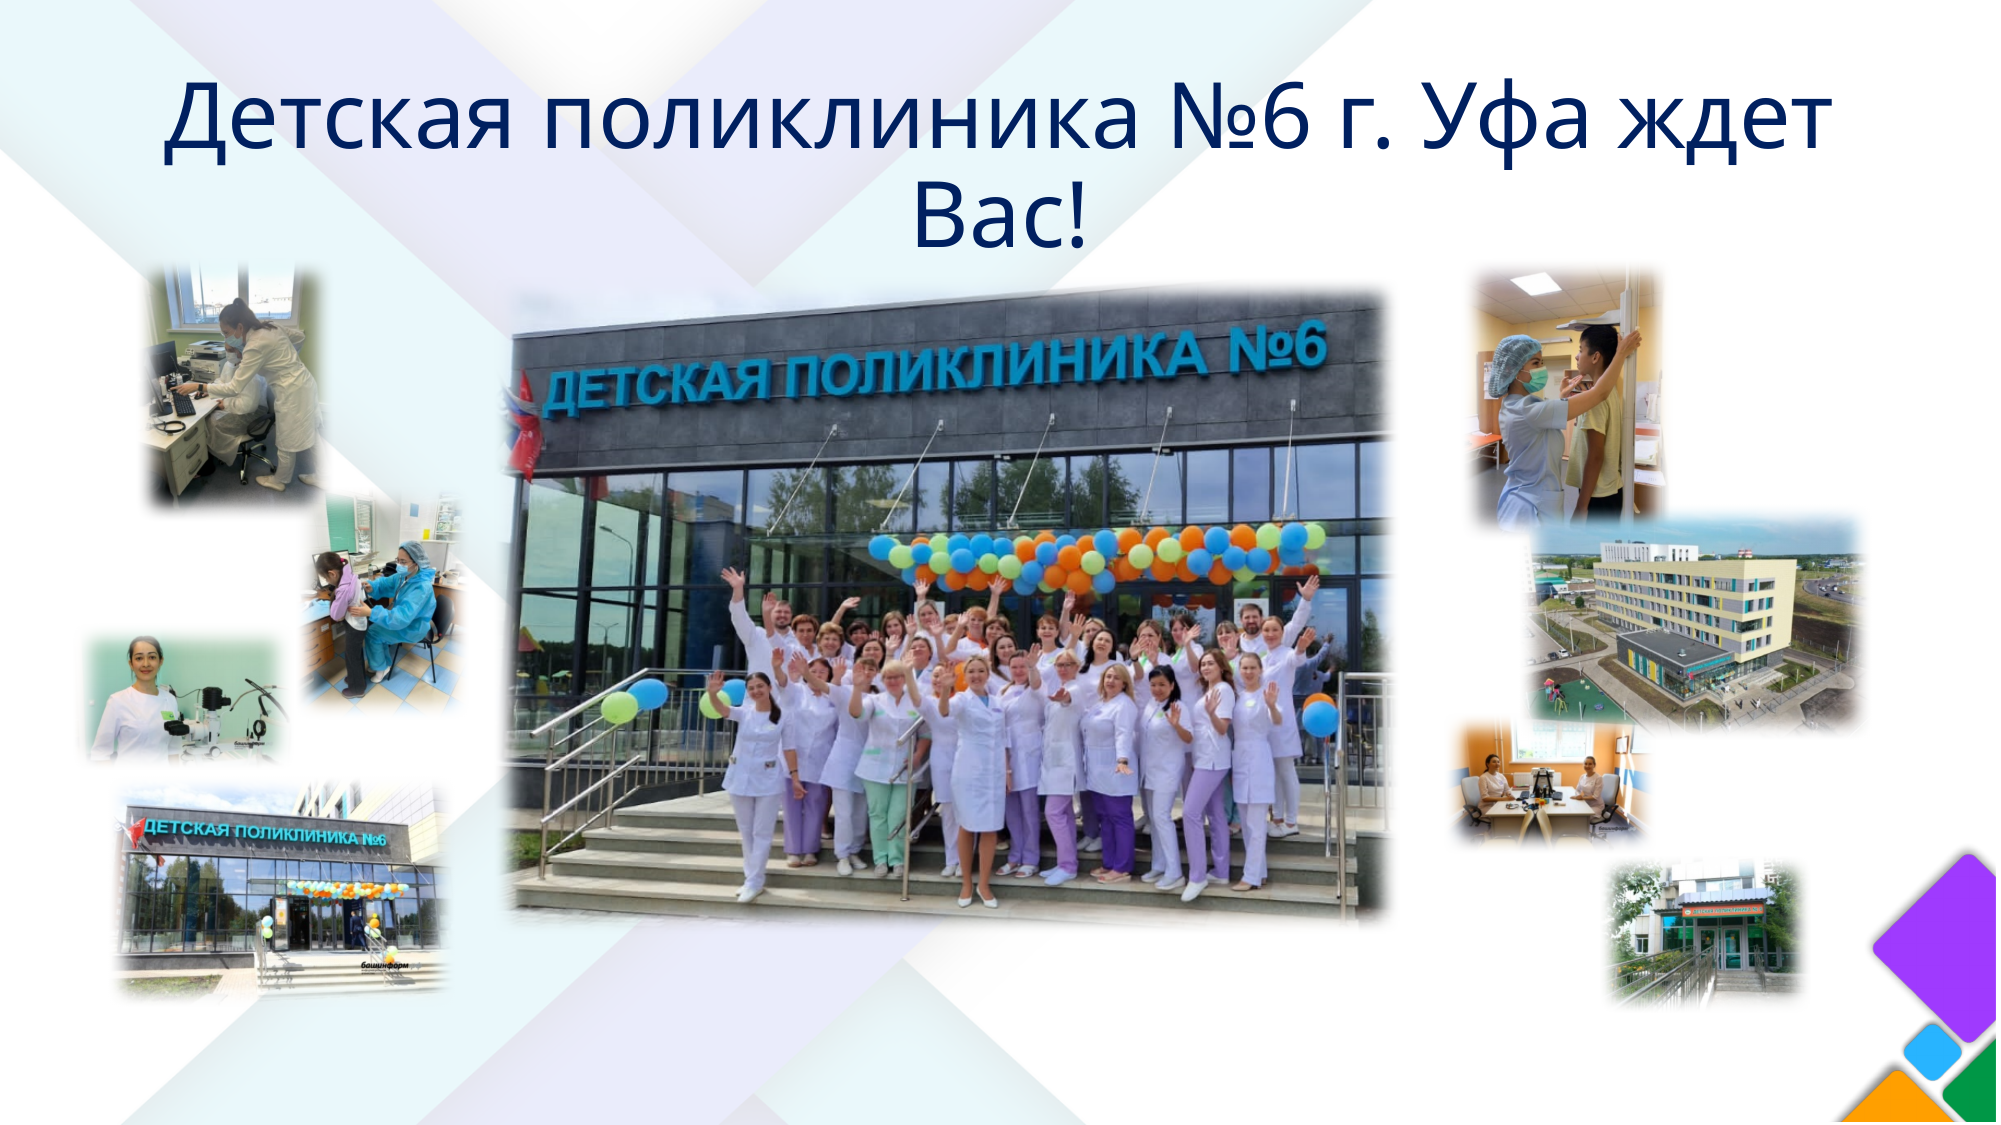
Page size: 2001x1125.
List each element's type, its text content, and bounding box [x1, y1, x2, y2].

title Детская поликлиника №6 г. Уфа ждет Вас! [137, 59, 1863, 278]
picture [72, 257, 471, 771]
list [494, 277, 1400, 934]
picture [1442, 257, 2000, 1122]
picture [107, 775, 456, 1008]
